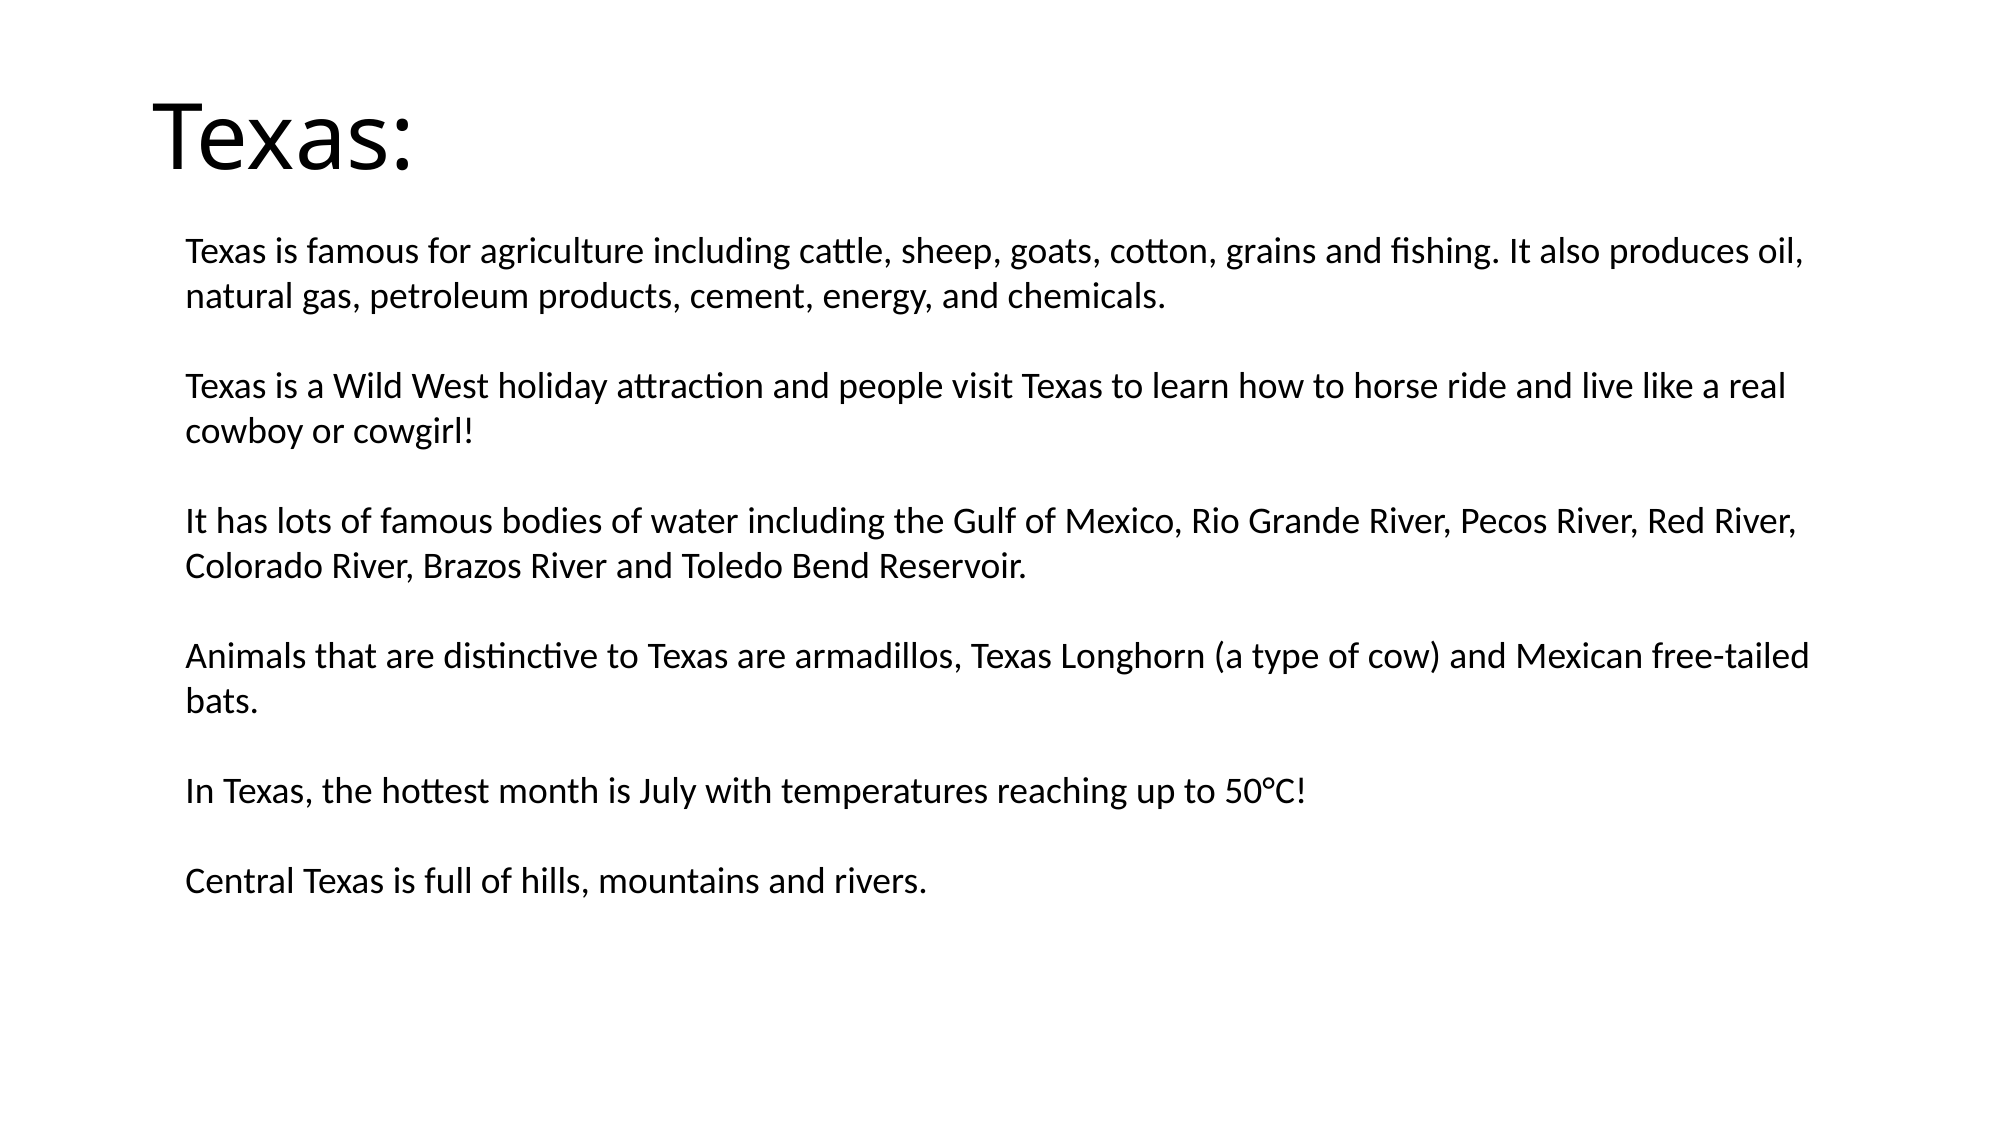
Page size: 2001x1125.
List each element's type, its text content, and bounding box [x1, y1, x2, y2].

text_box Texas is famous for agriculture including cattle, sheep, goats, cotton, grains and fishing. It also produces oil, natural gas, petroleum products, cement, energy, and chemicals. Texas is a Wild West holiday attraction and people visit Texas to learn how to horse ride and live like a real cowboy or cowgirl! It has lots of famous bodies of water including the Gulf of Mexico, Rio Grande River, Pecos River, Red River, Colorado River, Brazos River and Toledo Bend Reservoir. Animals that are distinctive to Texas are armadillos, Texas Longhorn (a type of cow) and Mexican free-tailed bats. In Texas, the hottest month is July with temperatures reaching up to 50°C! Central Texas is full of hills, mountains and rivers. [170, 218, 1863, 909]
title Texas: [137, 59, 1863, 219]
